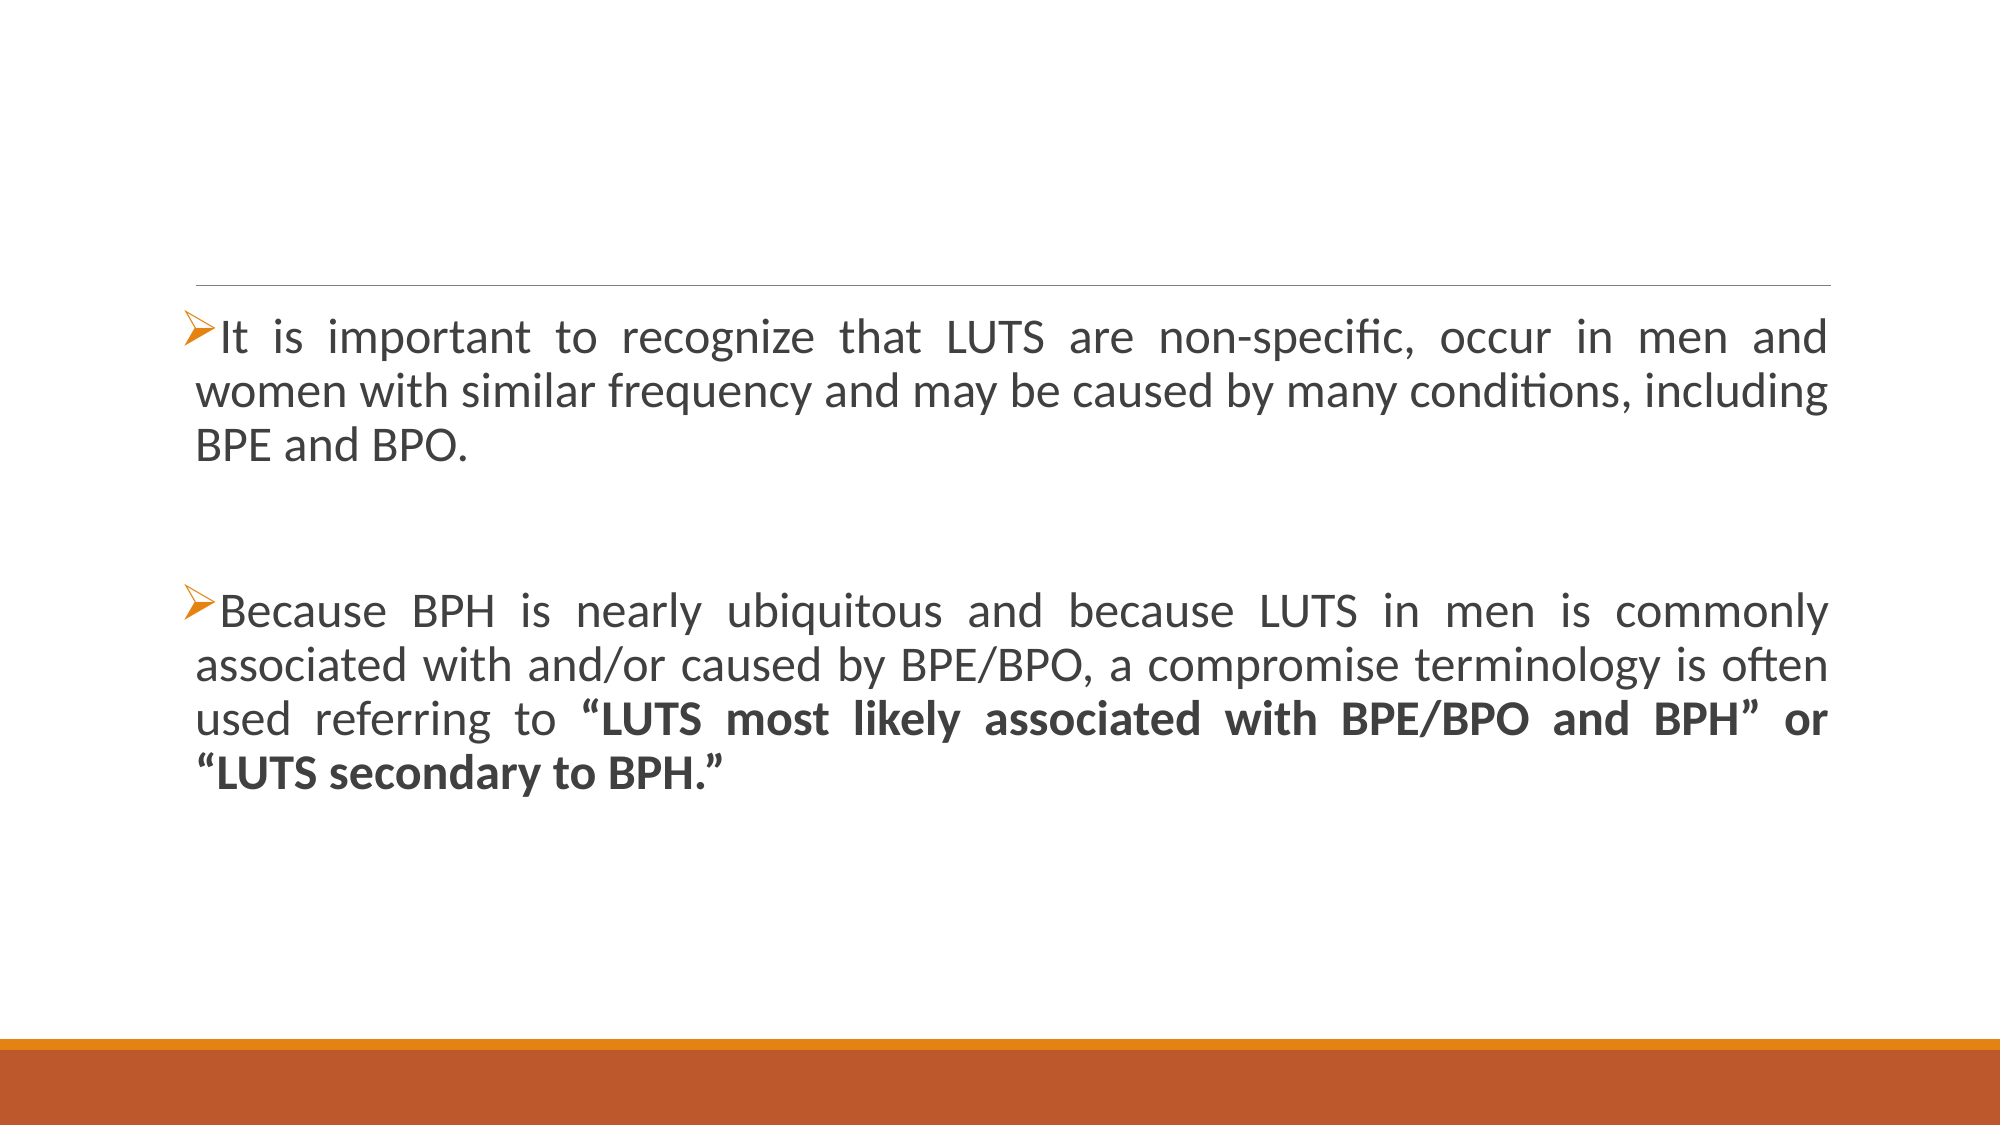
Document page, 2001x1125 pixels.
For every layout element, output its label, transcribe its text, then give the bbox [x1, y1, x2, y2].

list It is important to recognize that LUTS are non-specific, occur in men and women with similar frequency and may be caused by many conditions, including BPE and BPO. Because BPH is nearly ubiquitous and because LUTS in men is commonly associated with and/or caused by BPE/BPO, a compromise terminology is often used referring to “LUTS most likely associated with BPE/BPO and BPH” or “LUTS secondary to BPH.” [180, 302, 1830, 963]
